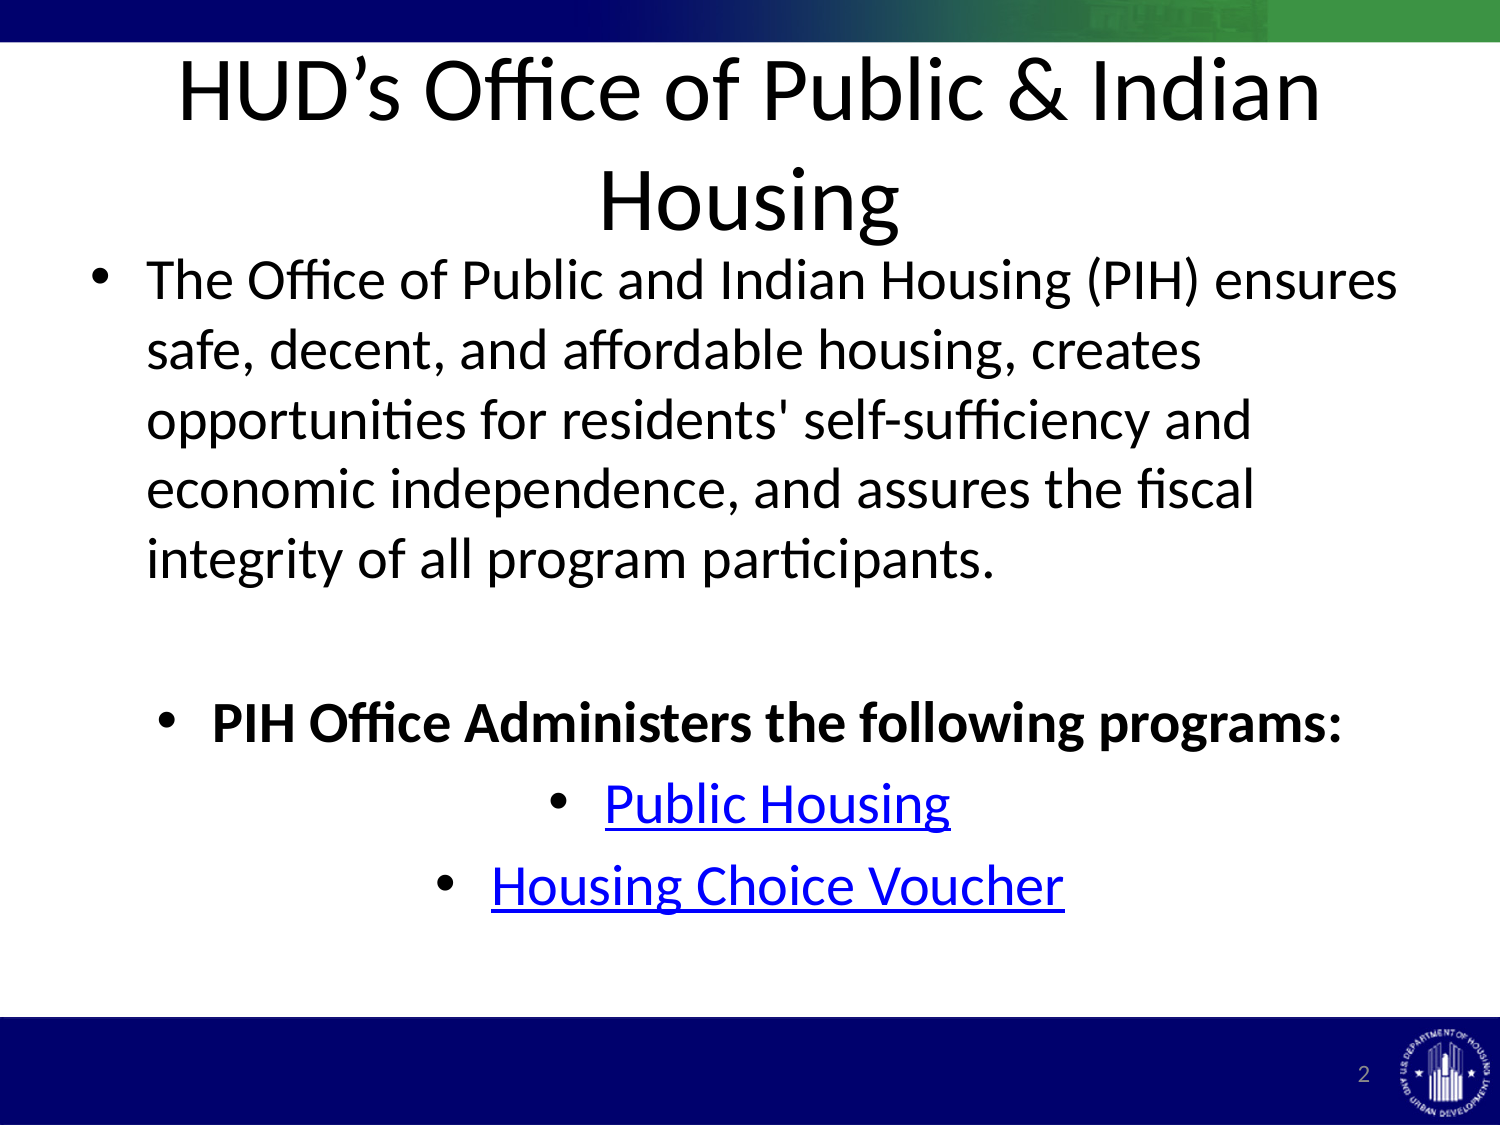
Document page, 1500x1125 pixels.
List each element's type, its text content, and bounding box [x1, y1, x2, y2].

title HUD’s Office of Public & Indian Housing [75, 45, 1425, 233]
slide_number 2 [1074, 1042, 1386, 1103]
list The Office of Public and Indian Housing (PIH) ensures safe, decent, and affordable housing, creates opportunities for residents' self-sufficiency and economic independence, and assures the fiscal integrity of all program participants. PIH Office Administers the following programs: Public Housing Housing Choice Voucher [75, 233, 1425, 1016]
picture [0, 0, 1500, 1125]
